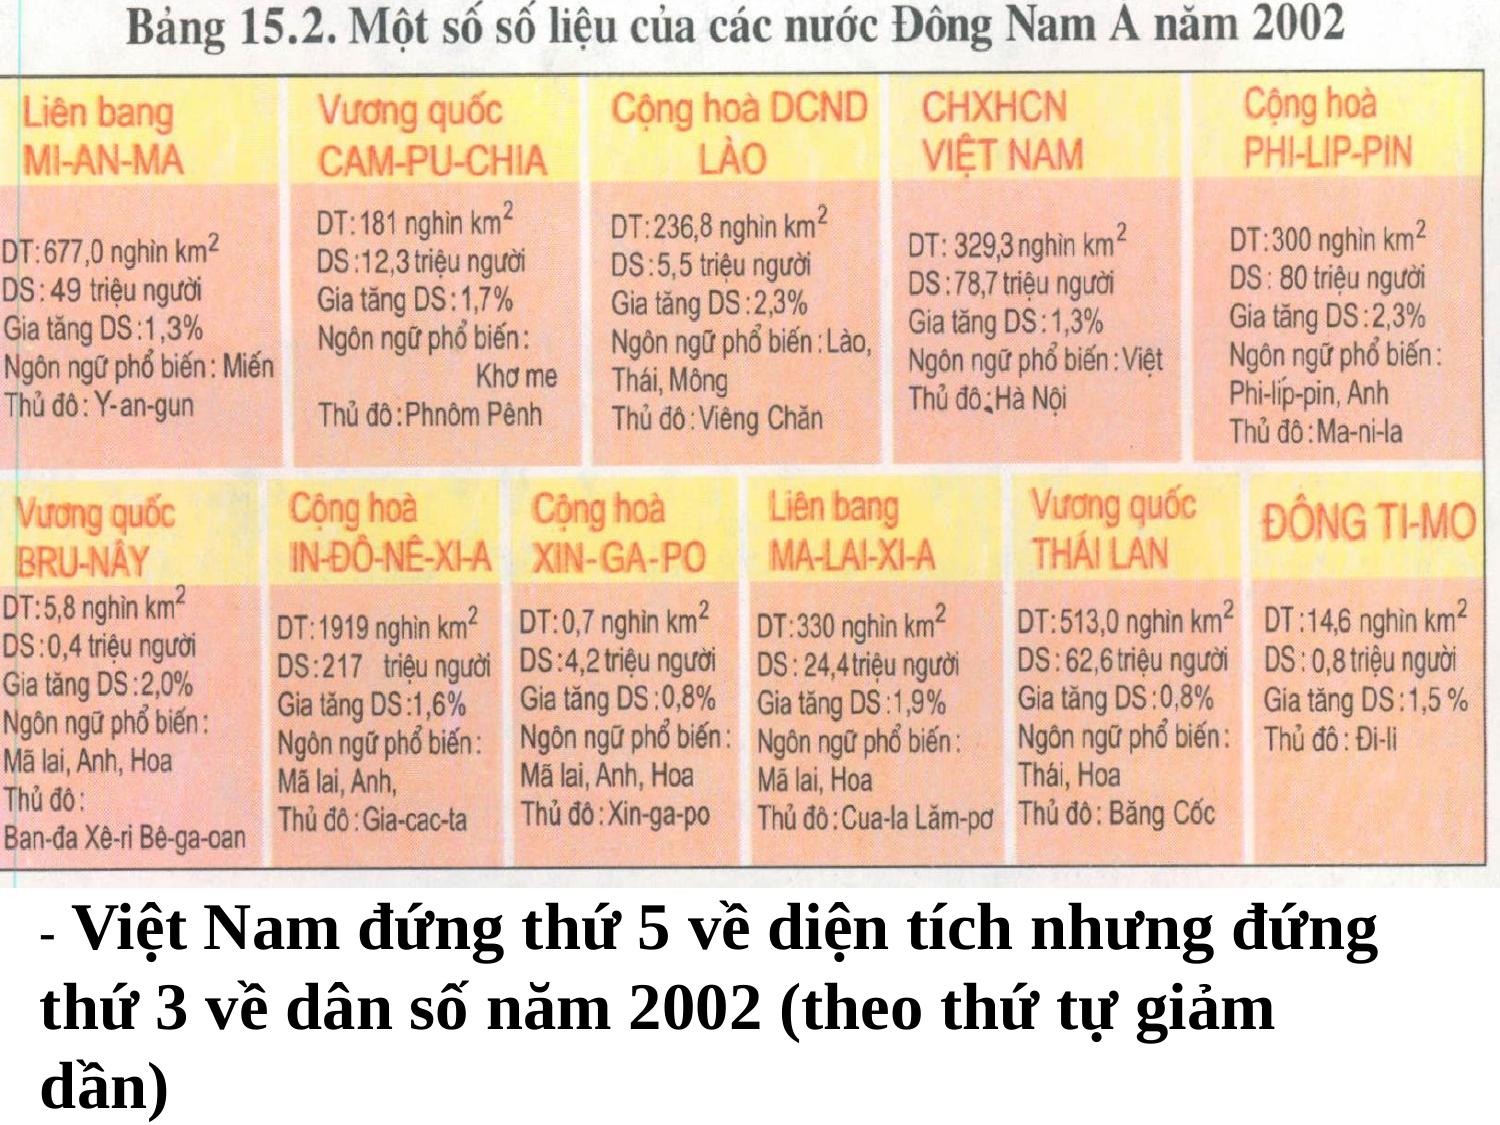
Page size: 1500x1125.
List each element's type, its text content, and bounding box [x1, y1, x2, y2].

text_box - Việt Nam đứng thứ 5 về diện tích nhưng đứng thứ 3 về dân số năm 2002 (theo thứ tự giảm dần) [24, 895, 1438, 1125]
picture [0, 0, 1500, 888]
